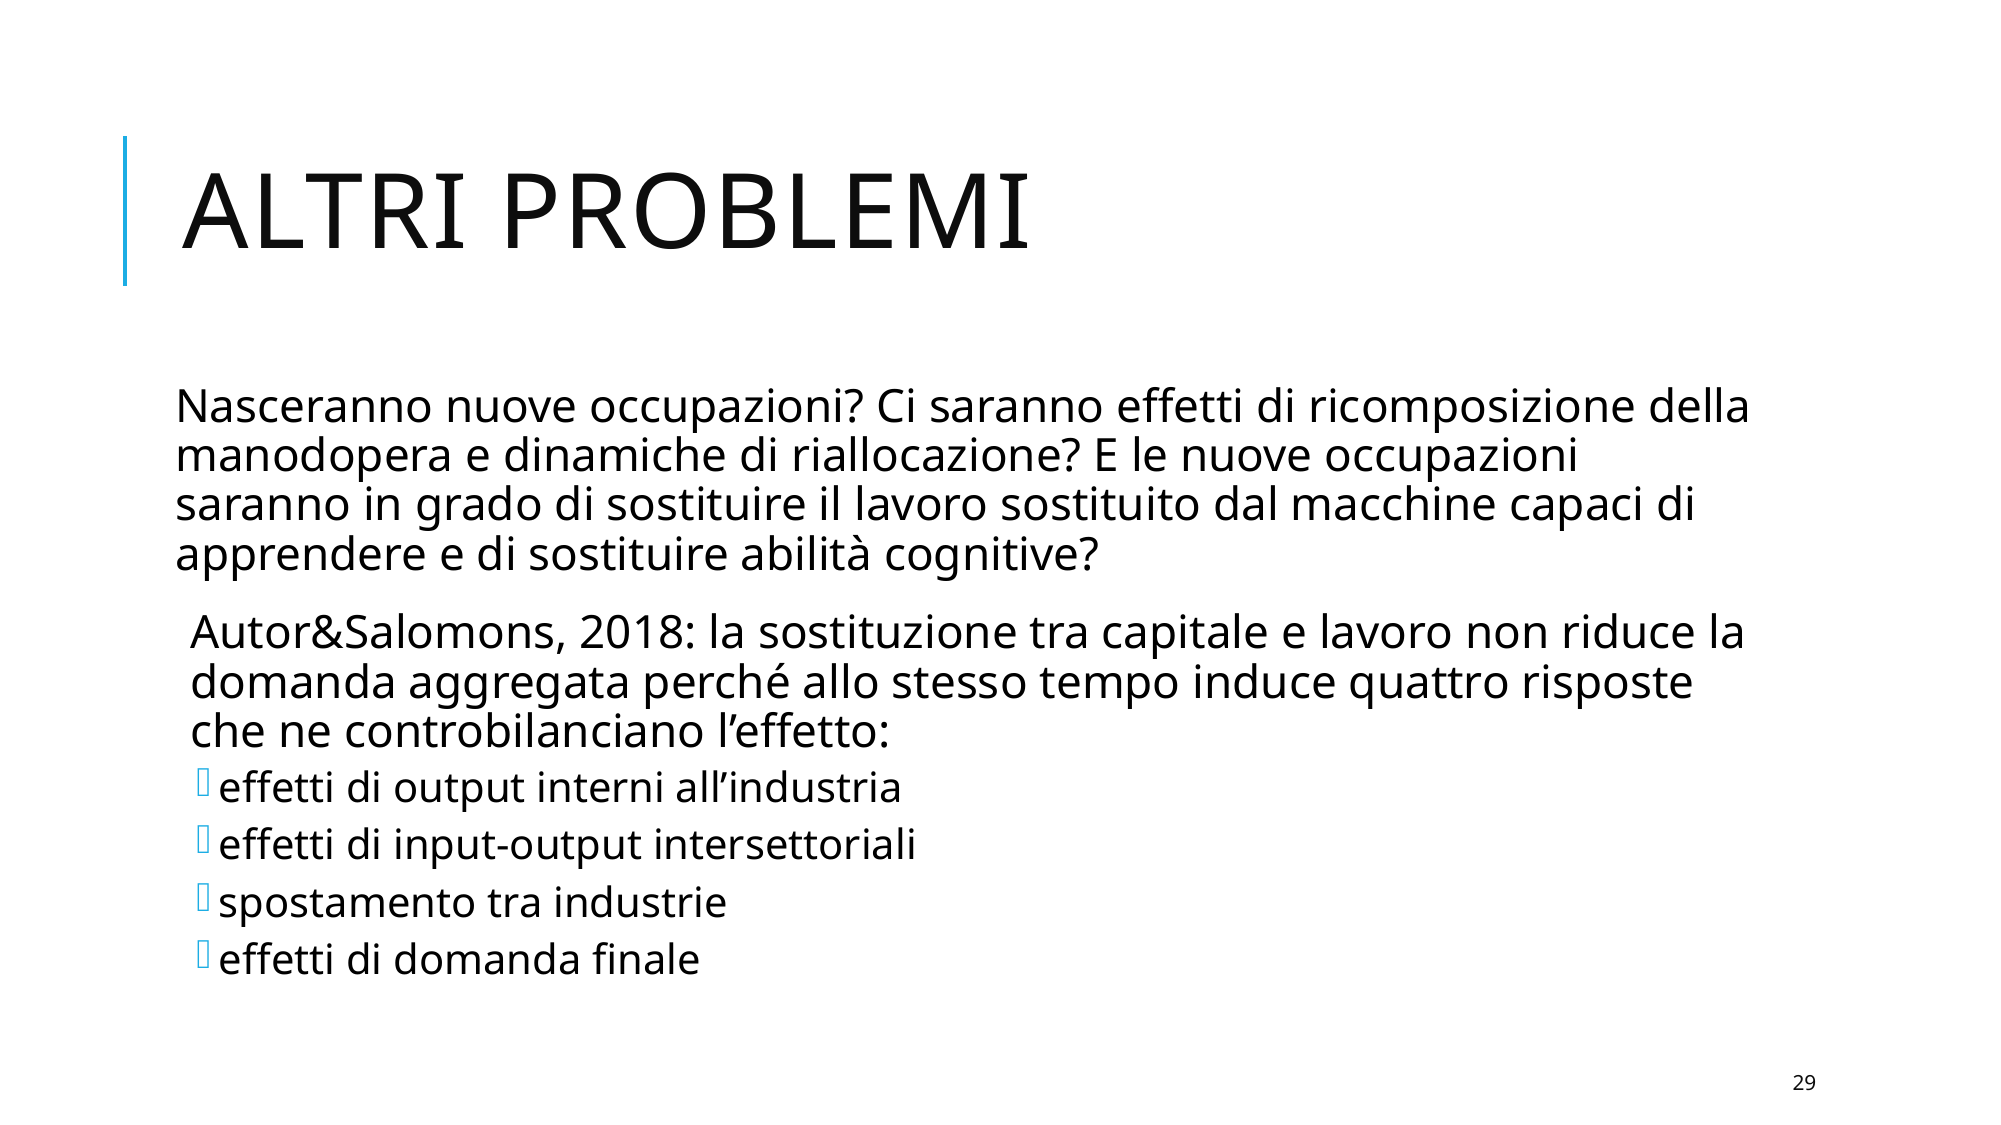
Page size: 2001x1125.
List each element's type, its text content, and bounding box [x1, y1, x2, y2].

slide_number 29 [1777, 1061, 1938, 1107]
title Altri problemi [168, 96, 1763, 342]
list Nasceranno nuove occupazioni? Ci saranno effetti di ricomposizione della manodopera e dinamiche di riallocazione? E le nuove occupazioni saranno in grado di sostituire il lavoro sostituito dal macchine capaci di apprendere e di sostituire abilità cognitive? Autor&Salomons, 2018: la sostituzione tra capitale e lavoro non riduce la domanda aggregata perché allo stesso tempo induce quattro risposte che ne controbilanciano l’effetto: effetti di output interni all’industria effetti di input-output intersettoriali spostamento tra industrie effetti di domanda finale [168, 375, 1763, 1035]
